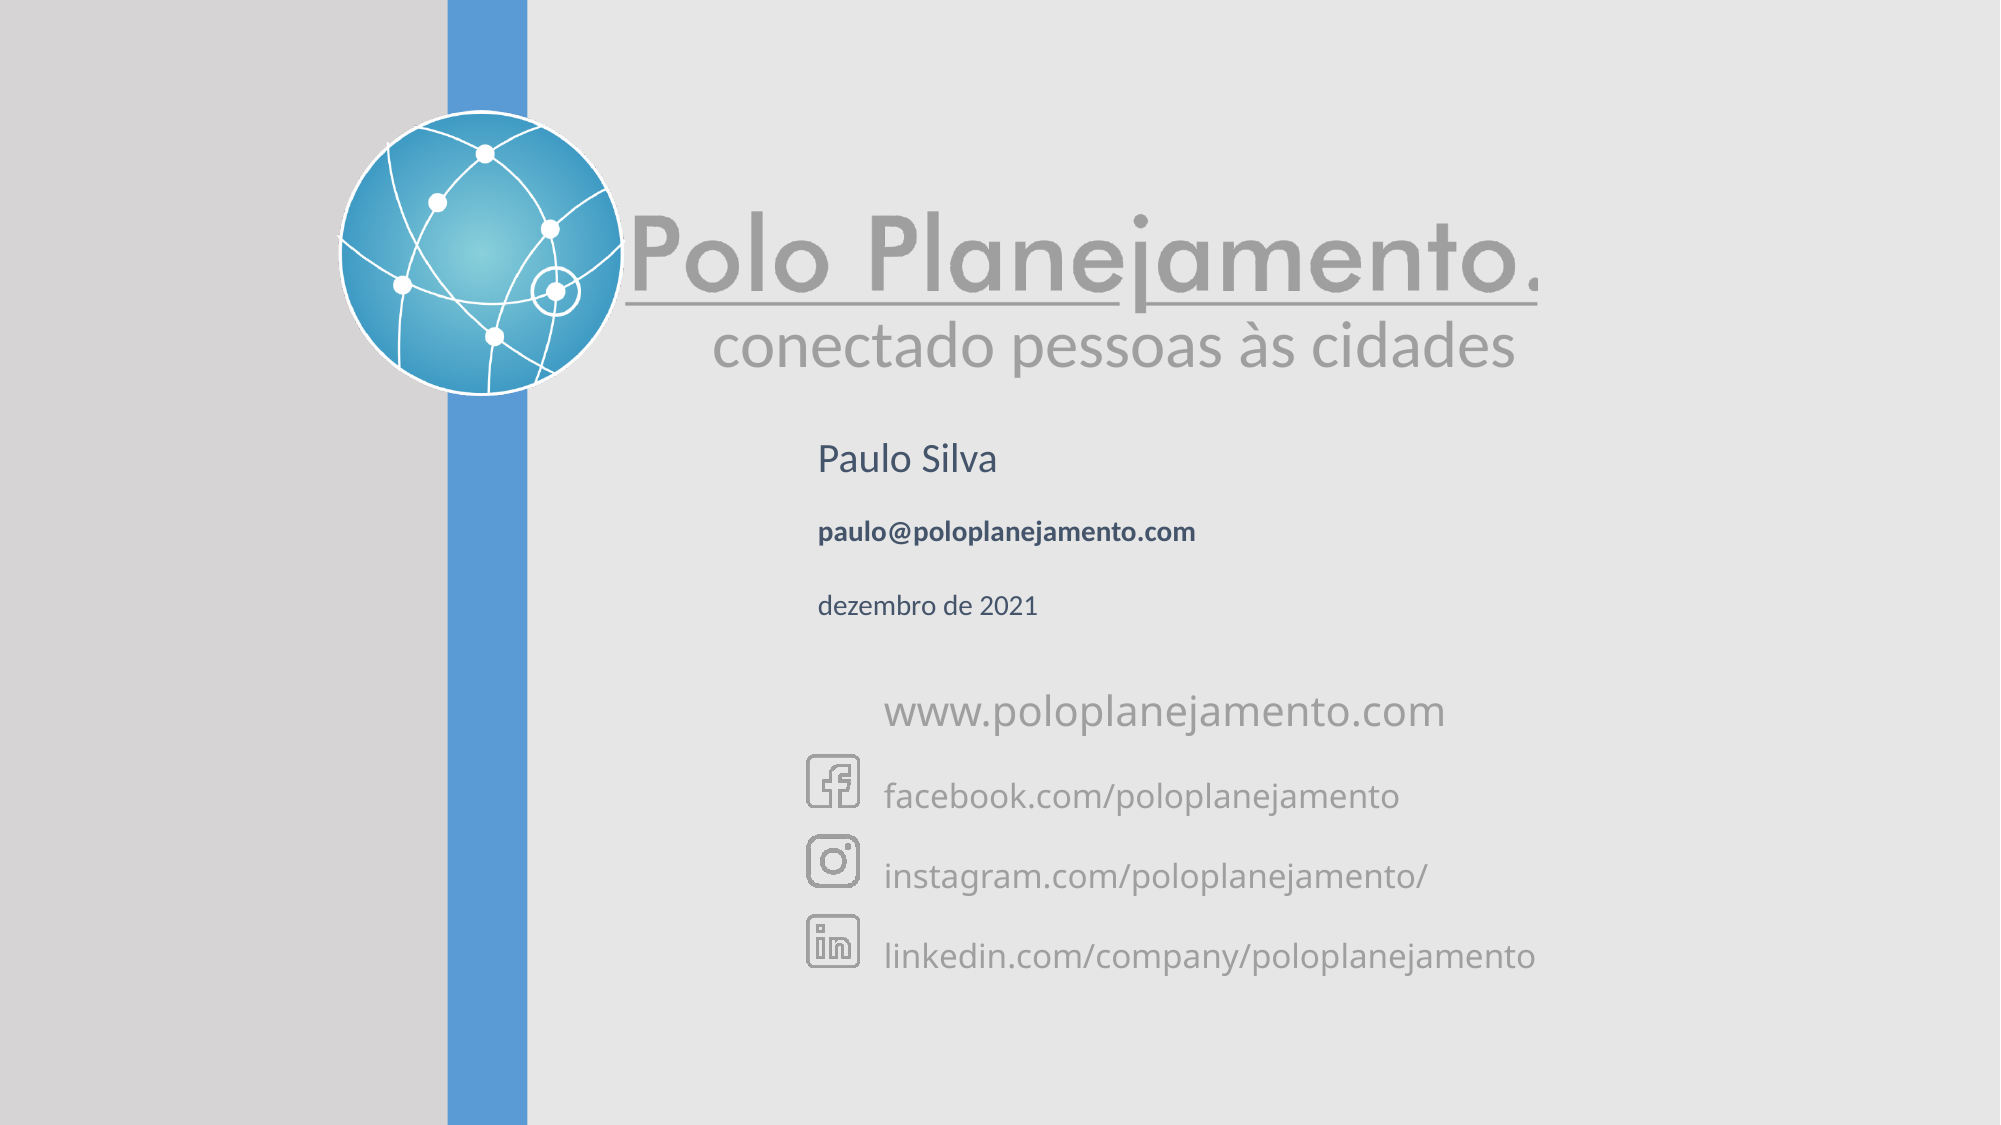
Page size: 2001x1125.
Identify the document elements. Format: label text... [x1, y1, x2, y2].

list Paulo Silva [802, 421, 1545, 494]
list paulo@poloplanejamento.com [802, 495, 1545, 568]
list dezembro de 2021 [802, 569, 1545, 642]
picture [806, 754, 860, 808]
picture [806, 914, 860, 968]
picture [806, 834, 860, 888]
picture [336, 110, 1538, 396]
